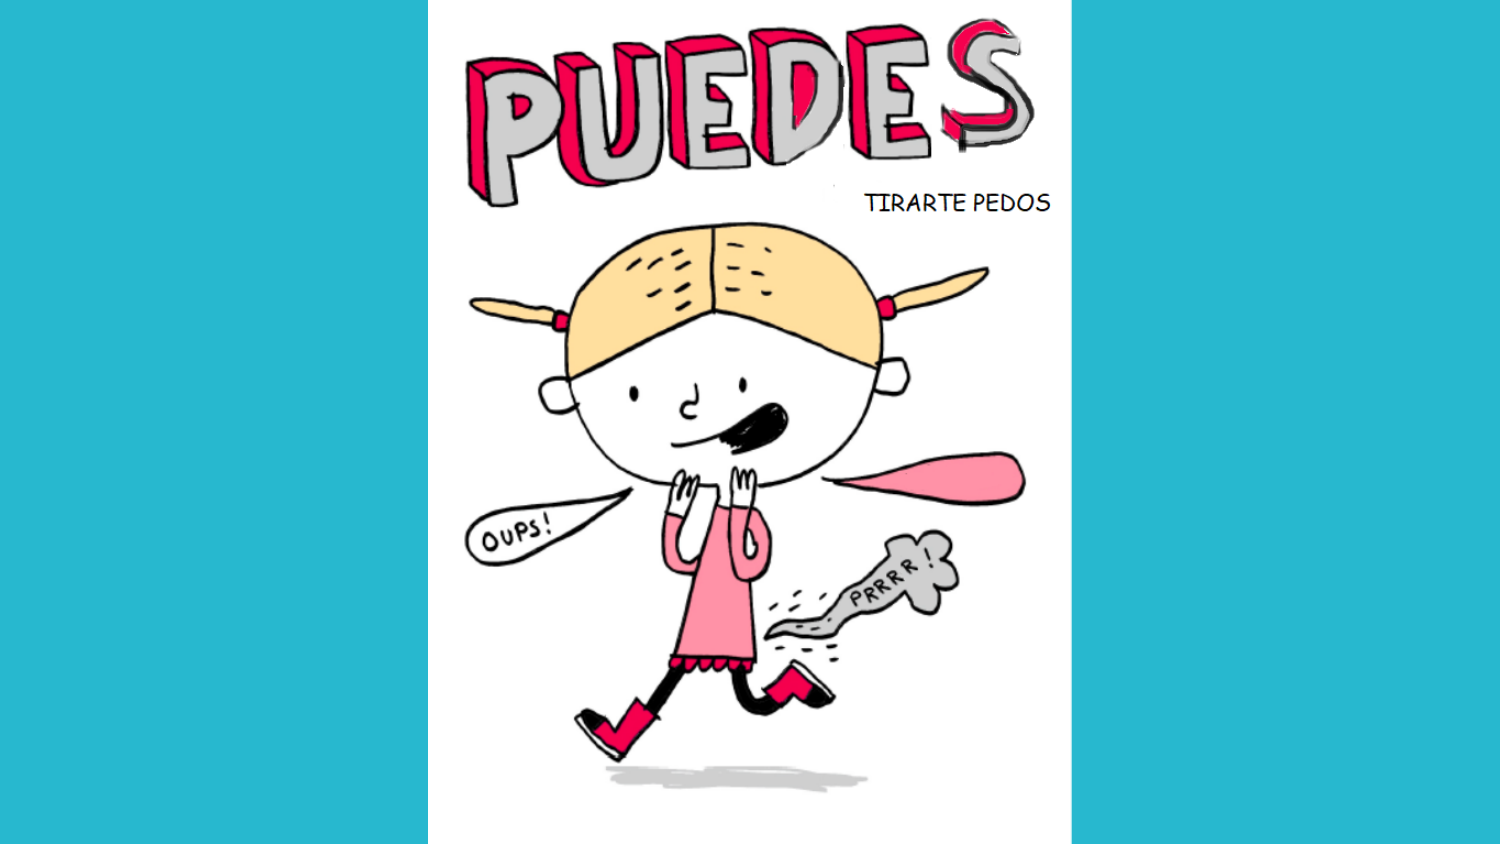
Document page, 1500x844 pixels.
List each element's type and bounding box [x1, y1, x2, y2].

picture [427, 0, 1073, 844]
